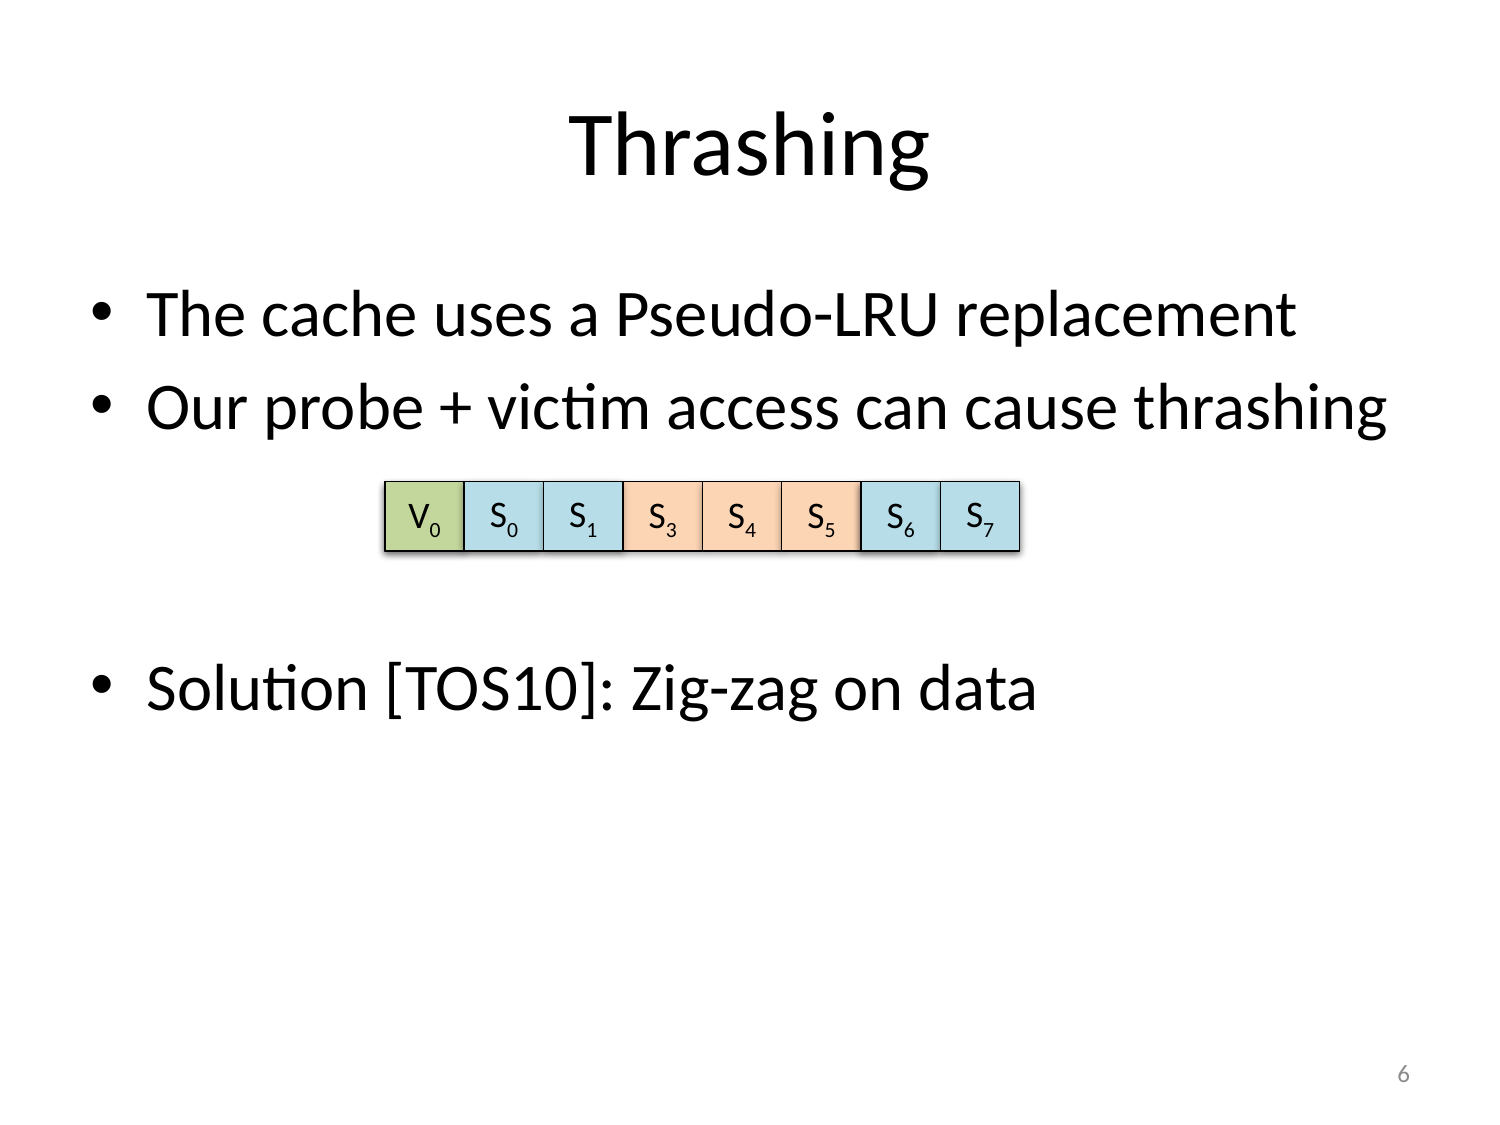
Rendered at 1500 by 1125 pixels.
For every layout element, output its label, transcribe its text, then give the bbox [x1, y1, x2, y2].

list The cache uses a Pseudo-LRU replacement Our probe + victim access can cause thrashing Solution [TOS10]: Zig-zag on data [75, 262, 1425, 1005]
title Thrashing [75, 45, 1425, 233]
text_box S4 [702, 481, 780, 552]
slide_number 6 [1074, 1042, 1425, 1103]
text_box S7 [940, 481, 1020, 551]
text_box V0 [384, 481, 461, 552]
text_box S1 [543, 481, 624, 551]
text_box S3 [625, 481, 701, 552]
text_box S6 [860, 481, 938, 552]
text_box S0 [463, 481, 541, 551]
text_box S5 [781, 481, 857, 552]
